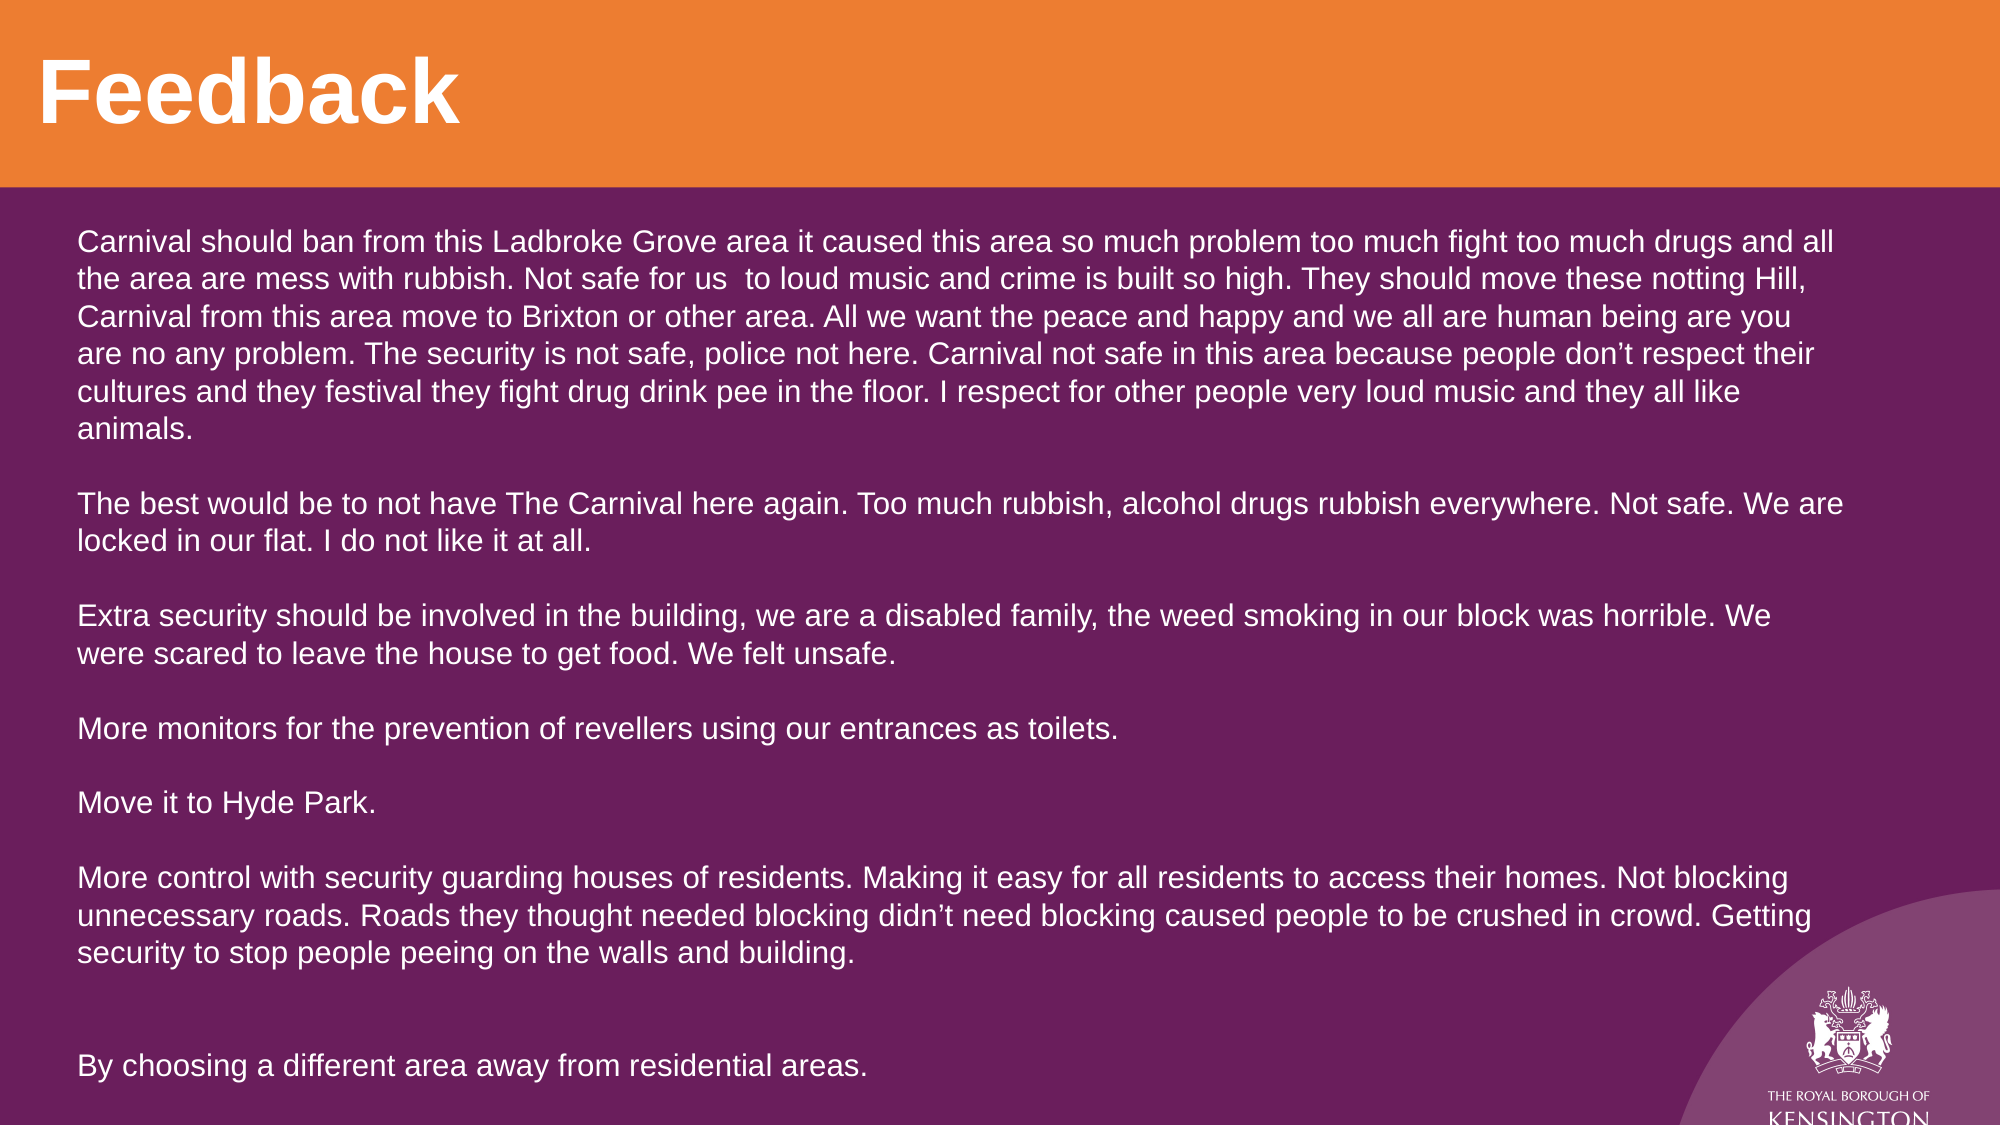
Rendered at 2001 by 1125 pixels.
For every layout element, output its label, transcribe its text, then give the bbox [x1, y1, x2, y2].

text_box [0, 97, 2000, 1125]
title Feedback [0, 0, 2000, 97]
